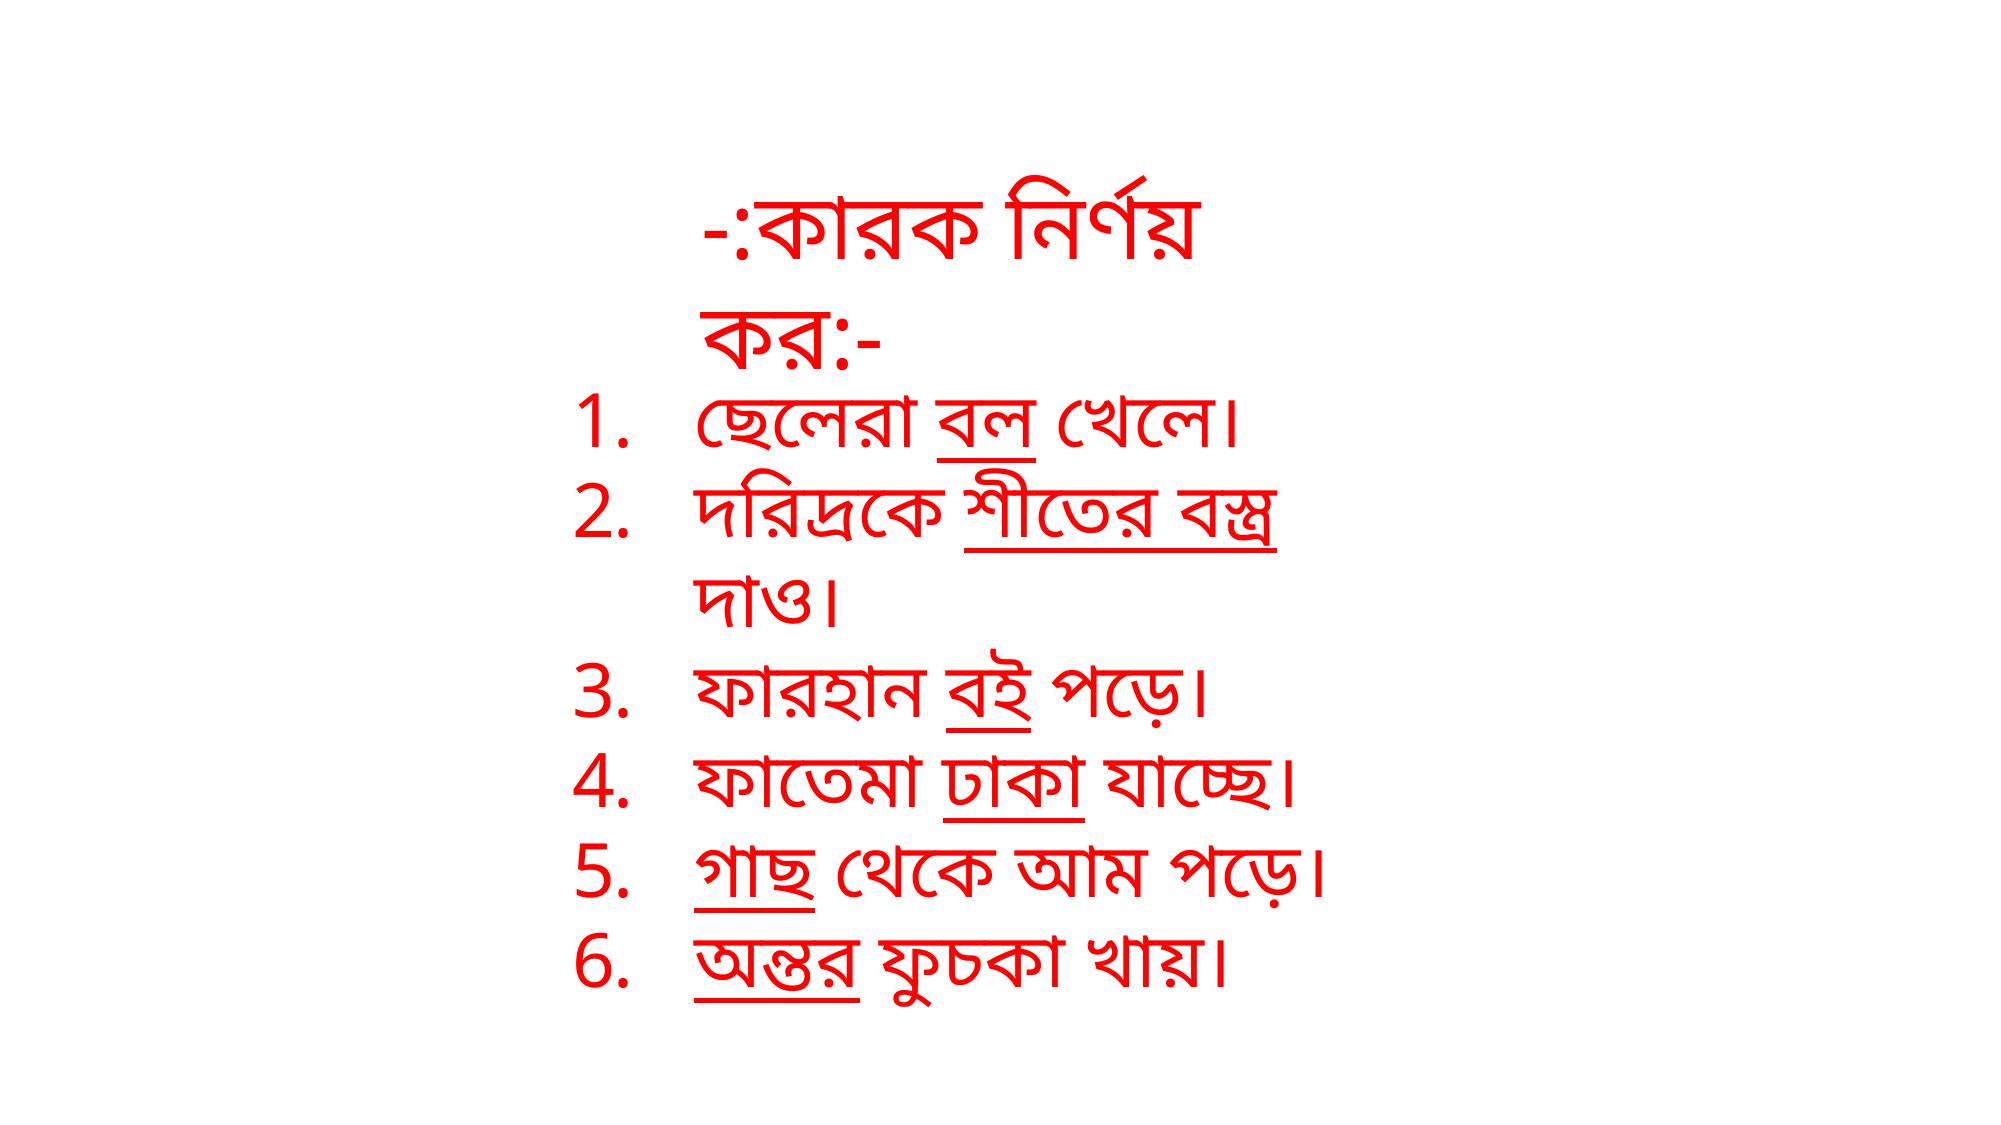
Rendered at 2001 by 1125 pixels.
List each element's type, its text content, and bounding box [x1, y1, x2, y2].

text_box -:কারক নির্ণয় কর:- [686, 160, 1279, 365]
text_box ছেলেরা বল খেলে। দরিদ্রকে শীতের বস্ত্র দাও। ফারহান বই পড়ে। ফাতেমা ঢাকা যাচ্ছে। গাছ থেকে আম পড়ে। অন্তর ফুচকা খায়। [557, 365, 1431, 1011]
